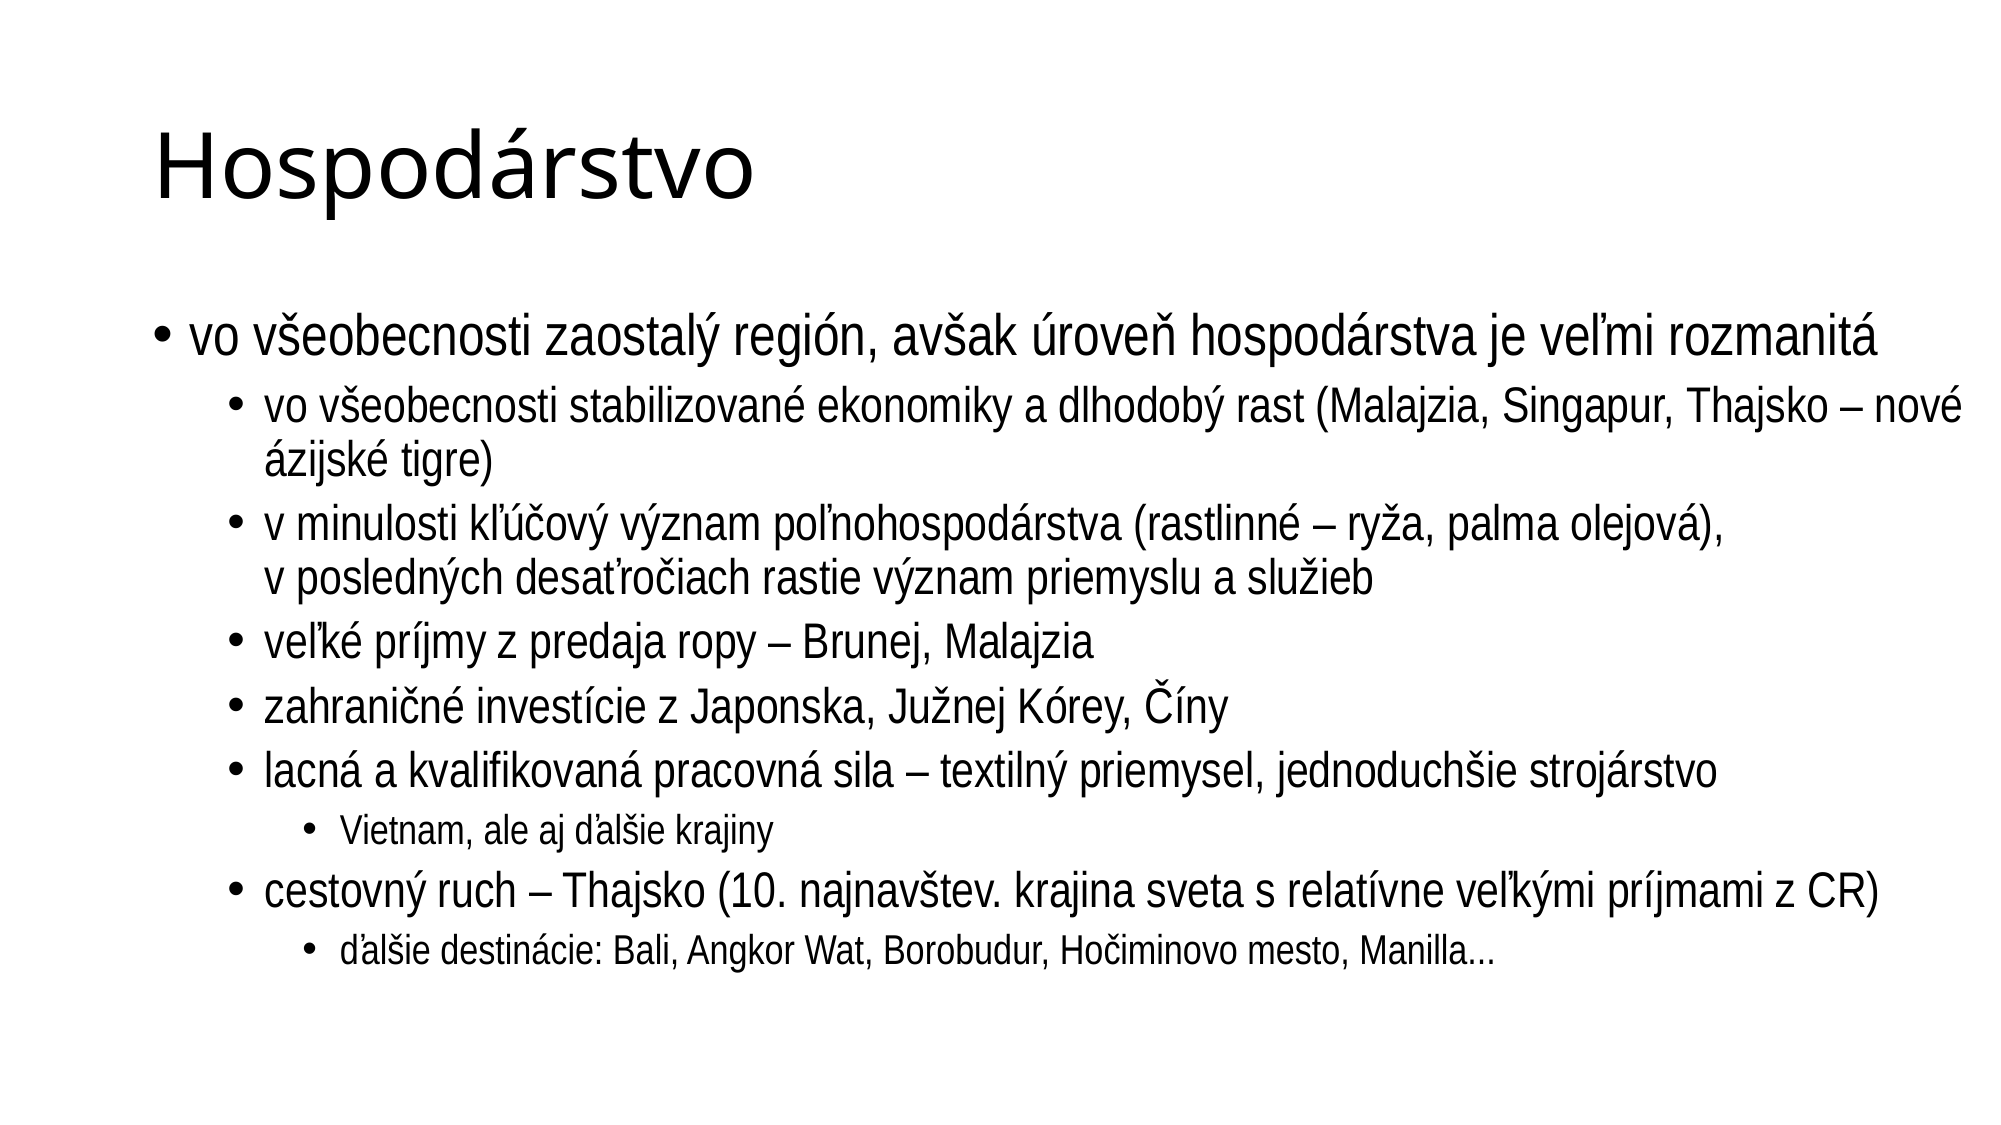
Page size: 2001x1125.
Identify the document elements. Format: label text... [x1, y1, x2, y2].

list vo všeobecnosti zaostalý región, avšak úroveň hospodárstva je veľmi rozmanitá vo všeobecnosti stabilizované ekonomiky a dlhodobý rast (Malajzia, Singapur, Thajsko – nové ázijské tigre) v minulosti kľúčový význam poľnohospodárstva (rastlinné – ryža, palma olejová), v posledných desaťročiach rastie význam priemyslu a služieb veľké príjmy z predaja ropy – Brunej, Malajzia zahraničné investície z Japonska, Južnej Kórey, Číny lacná a kvalifikovaná pracovná sila – textilný priemysel, jednoduchšie strojárstvo Vietnam, ale aj ďalšie krajiny cestovný ruch – Thajsko (10. najnavštev. krajina sveta s relatívne veľkými príjmami z CR) ďalšie destinácie: Bali, Angkor Wat, Borobudur, Hočiminovo mesto, Manilla... [137, 298, 2000, 1012]
title Hospodárstvo [137, 59, 1863, 278]
